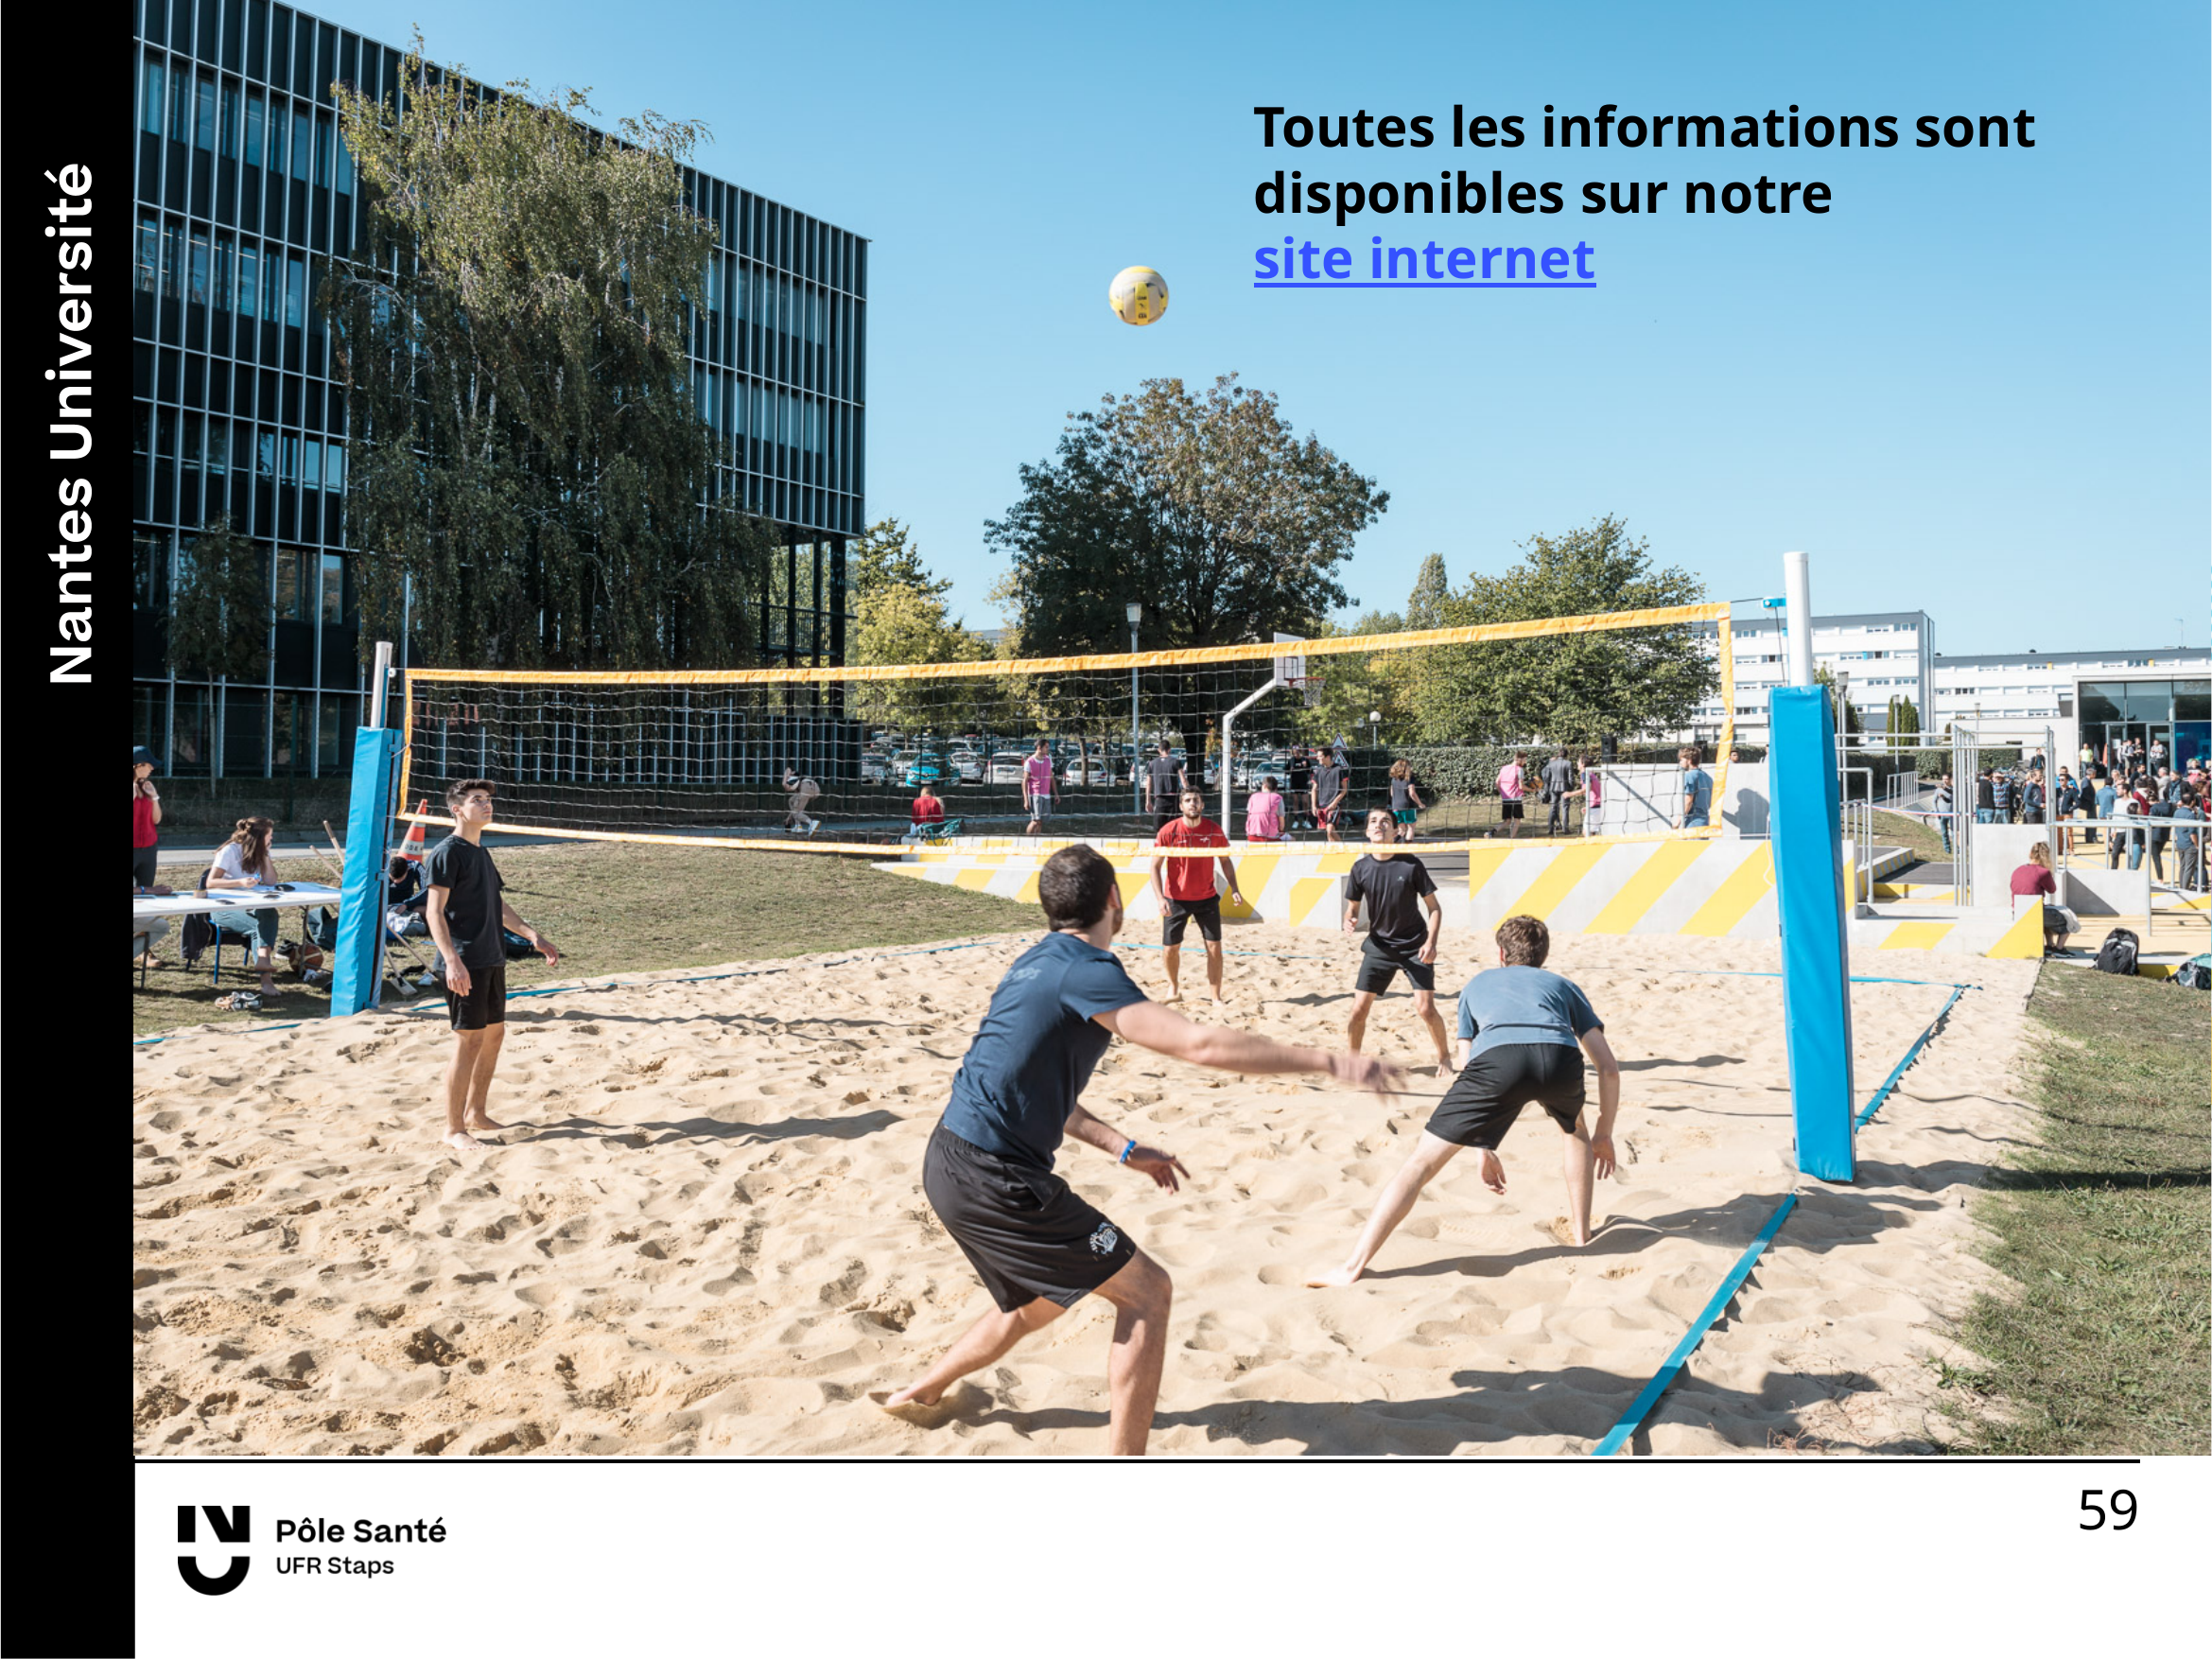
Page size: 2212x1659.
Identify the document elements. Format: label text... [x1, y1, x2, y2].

picture [178, 1506, 446, 1596]
picture [1731, 1456, 2212, 1521]
picture [0, 0, 135, 1659]
slide_number 59 [1815, 1478, 2140, 1546]
chart [133, 0, 2212, 1456]
